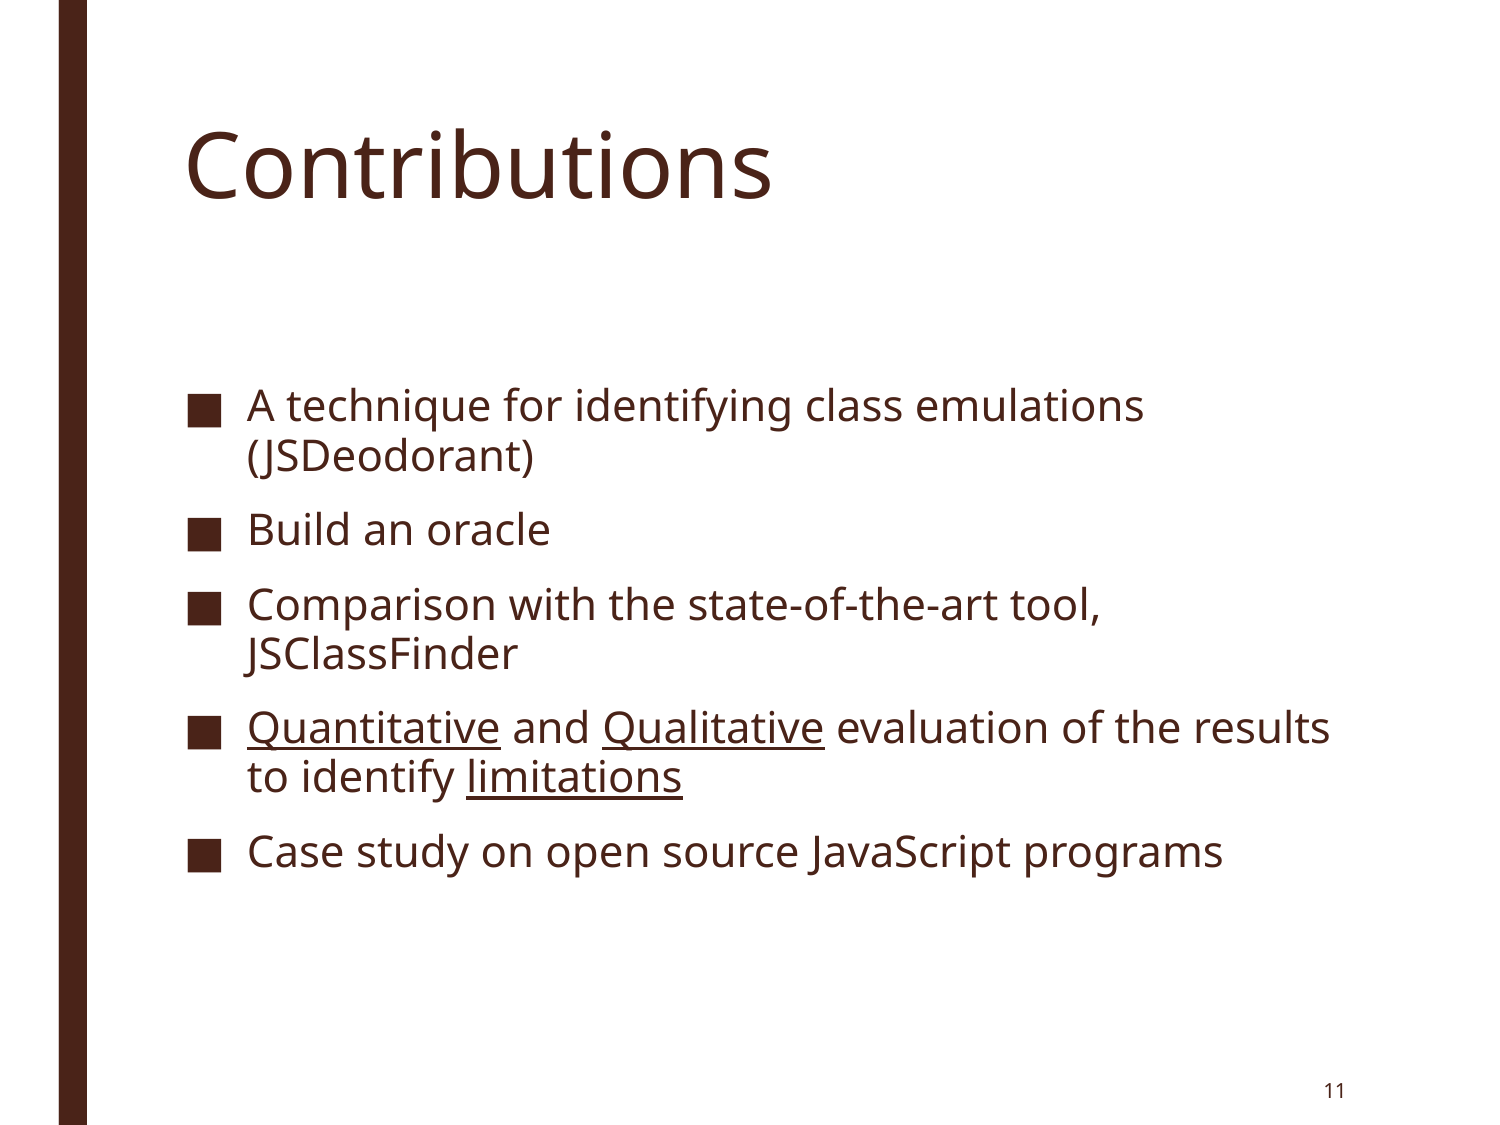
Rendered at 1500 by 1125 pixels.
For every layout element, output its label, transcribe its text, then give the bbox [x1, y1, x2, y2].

list A technique for identifying class emulations (JSDeodorant) Build an oracle Comparison with the state-of-the-art tool, JSClassFinder Quantitative and Qualitative evaluation of the results to identify limitations Case study on open source JavaScript programs [168, 375, 1351, 963]
title Contributions [168, 112, 1351, 357]
slide_number 11 [1165, 1058, 1362, 1125]
